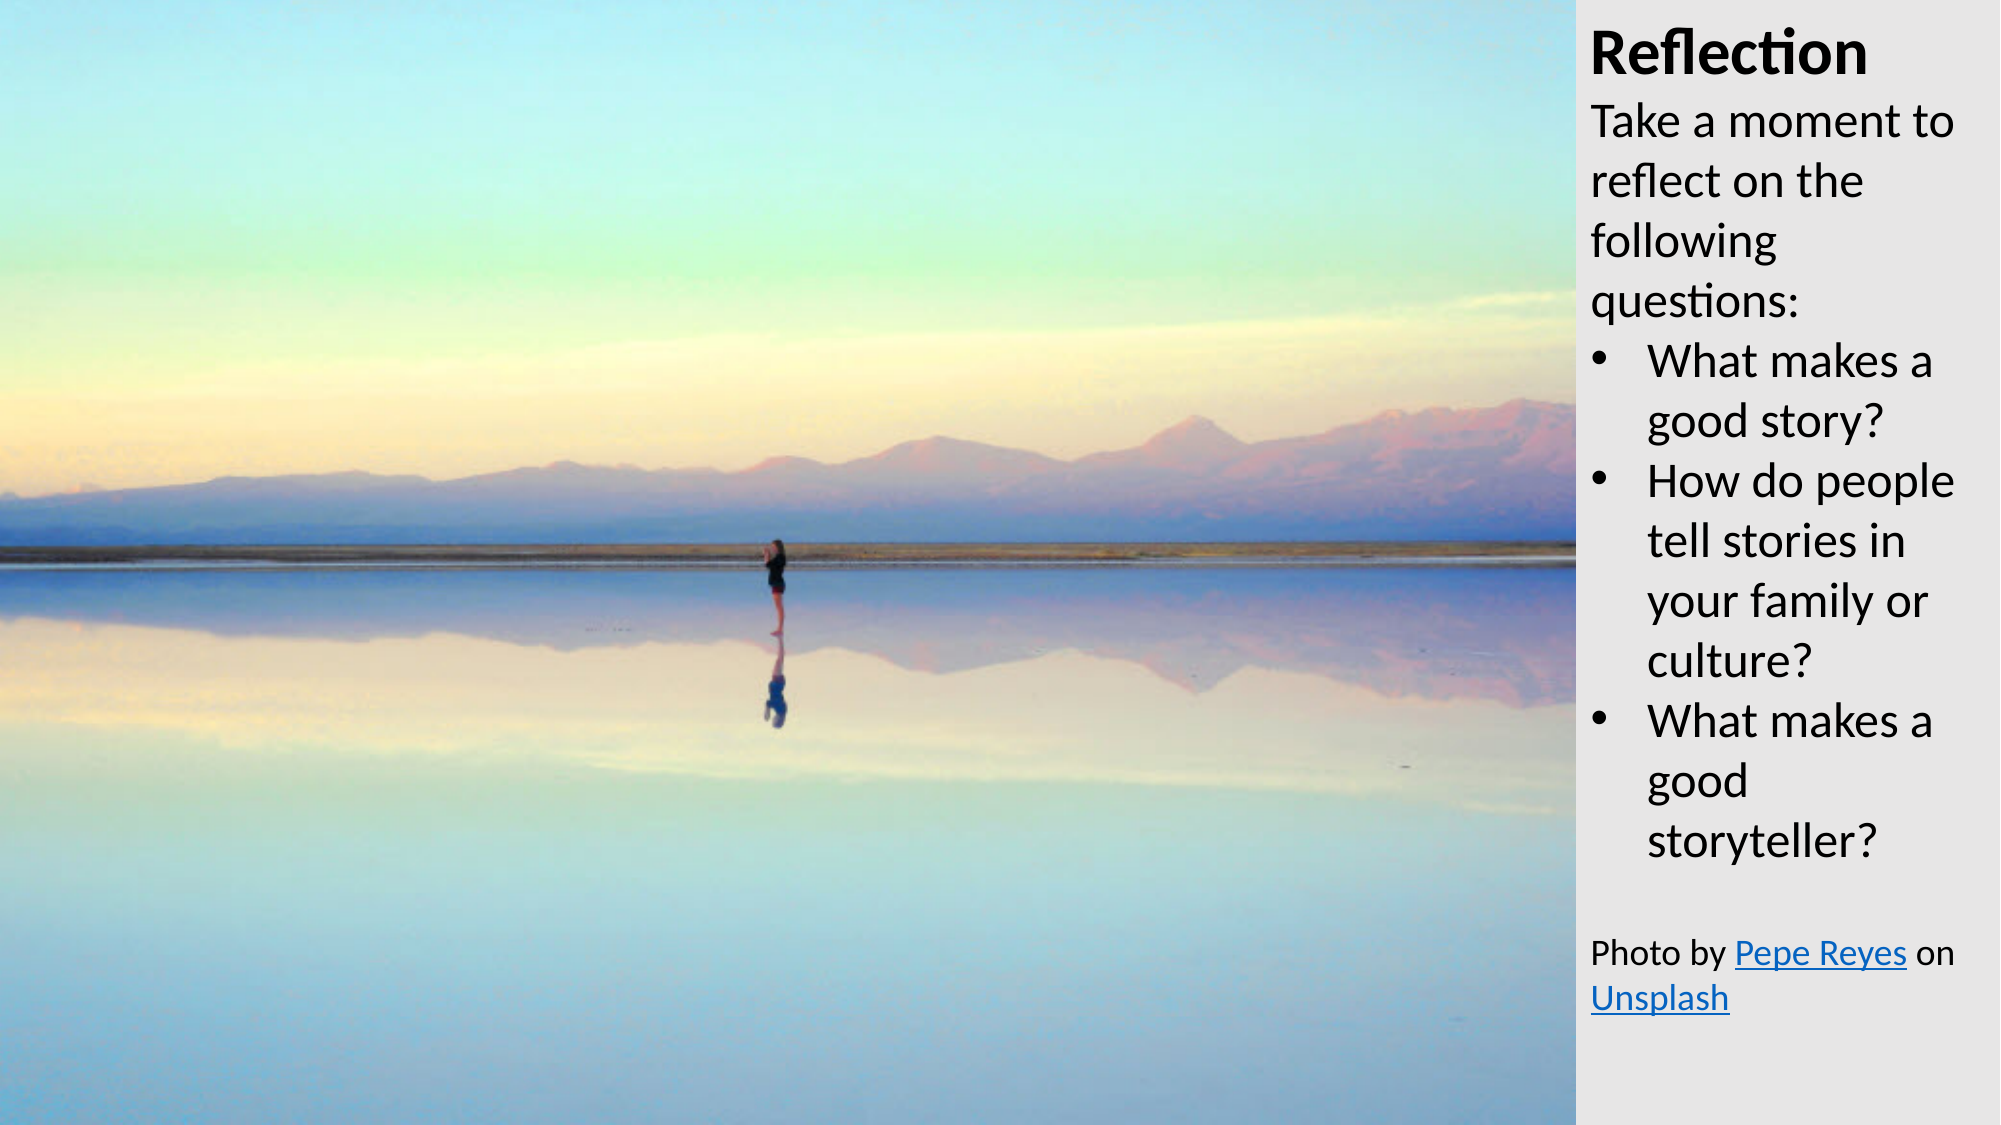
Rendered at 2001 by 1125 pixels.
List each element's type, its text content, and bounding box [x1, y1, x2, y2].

text_box Reflection Take a moment to reflect on the following questions: What makes a good story? How do people tell stories in your family or culture? What makes a good storyteller? Photo by Pepe Reyes on Unsplash [1578, 0, 2000, 1025]
picture [0, 0, 1576, 1125]
